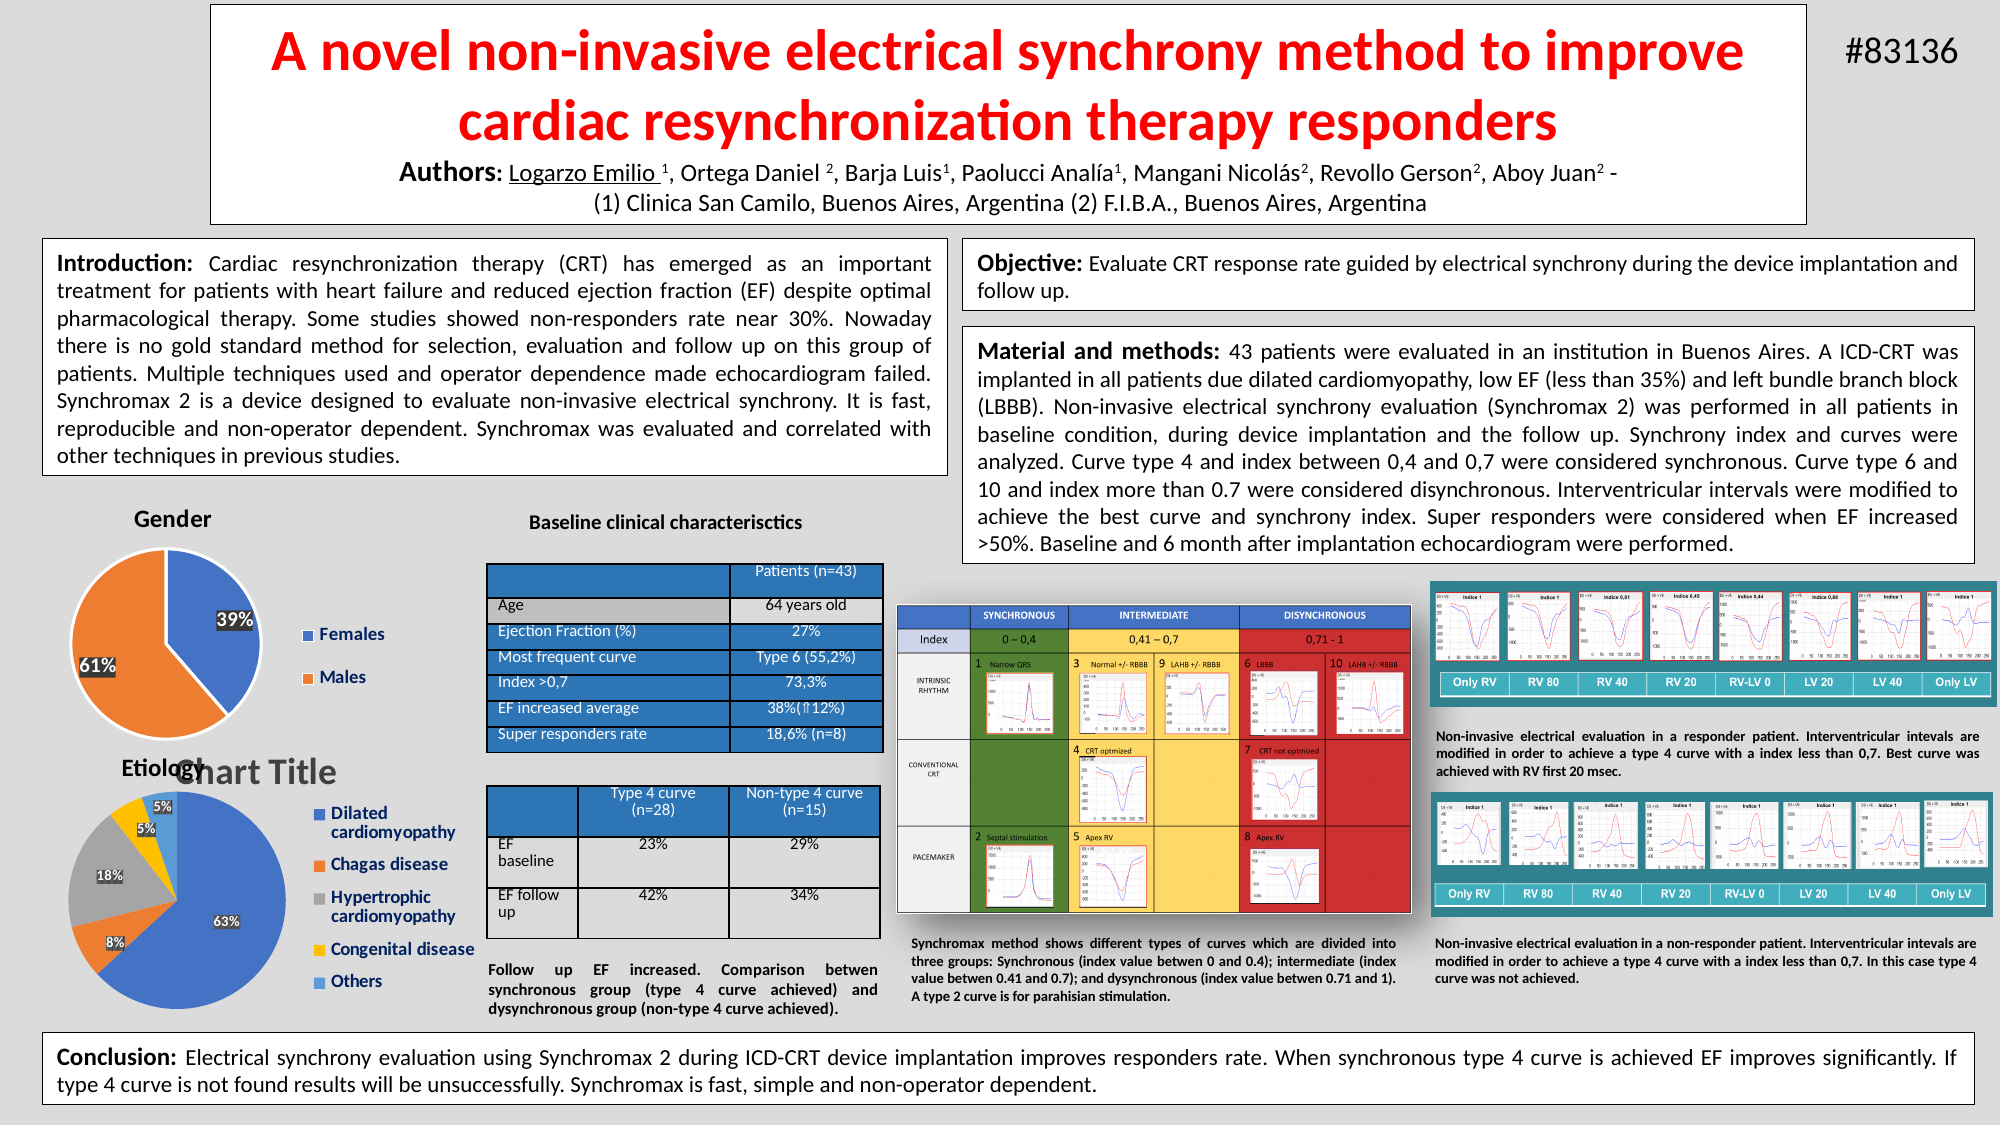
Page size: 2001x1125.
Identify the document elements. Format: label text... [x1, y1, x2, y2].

table_cell EF baseline [517, 838, 577, 887]
table_cell 73,3% [731, 676, 882, 700]
table_cell Index >0,7 [488, 676, 729, 700]
picture [1430, 581, 1997, 707]
text_box #83136 [1830, 19, 1974, 79]
table_cell Ejection Fraction (%) [488, 625, 729, 649]
table_cell 18,6% (n=8) [731, 728, 882, 752]
chart [0, 488, 517, 1069]
table_cell 42% [579, 889, 728, 938]
table_cell 29% [730, 838, 879, 887]
table_cell 64 years old [731, 599, 882, 623]
picture [1431, 792, 1993, 917]
table_cell 34% [730, 889, 879, 938]
text_box Non-invasive electrical evaluation in a responder patient. Interventricular intevals are modified in order to achieve a type 4 curve with a index less than 0,7. Best curve was achieved with RV first 20 msec. [1421, 719, 1995, 787]
text_box Material and methods: 43 patients were evaluated in an institution in Buenos Aires. A ICD-CRT was implanted in all patients due dilated cardiomyopathy, low EF (less than 35%) and left bundle branch block (LBBB). Non-invasive electrical synchrony evaluation (Synchromax 2) was performed in all patients in baseline condition, during device implantation and the follow up. Synchrony index and curves were analyzed. Curve type 4 and index between 0,4 and 0,7 were considered synchronous. Curve type 6 and 10 and index more than 0.7 were considered disynchronous. Interventricular intervals were modified to achieve the best curve and synchrony index. Super responders were considered when EF increased >50%. Baseline and 6 month after implantation echocardiogram were performed. [962, 326, 1975, 564]
table_header Non-type 4 curve (n=15) [730, 787, 879, 836]
table_header Type 4 curve (n=28) [579, 787, 728, 836]
table_cell Super responders rate [488, 728, 729, 752]
table_header [517, 787, 577, 836]
table_cell EF follow up [517, 889, 577, 938]
table_cell Age [488, 599, 729, 623]
table_cell Most frequent curve [488, 651, 729, 674]
text_box Synchromax method shows different types of curves which are divided into three groups: Synchronous (index value betwen 0 and 0.4); intermediate (index value betwen 0.41 and 0.7); and dysynchronous (index value betwen 0.71 and 1). A type 2 curve is for parahisian stimulation. [896, 926, 1412, 1012]
text_box Follow up EF increased. Comparison betwen synchronous group (type 4 curve achieved) and dysynchronous group (non-type 4 curve achieved). [517, 951, 894, 1026]
table_cell EF increased average [488, 702, 729, 726]
table_cell 23% [579, 838, 728, 887]
table_header Patients (n=43) [731, 565, 882, 597]
table_header [488, 565, 729, 597]
text_box Objective: Evaluate CRT response rate guided by electrical synchrony during the device implantation and follow up. [962, 238, 1975, 311]
text_box Baseline clinical characterisctics [478, 500, 858, 541]
table_cell Type 6 (55,2%) [731, 651, 882, 674]
picture [896, 604, 1412, 914]
text_box Non-invasive electrical evaluation in a non-responder patient. Interventricular intevals are modified in order to achieve a type 4 curve with a index less than 0,7. In this case type 4 curve was not achieved. [1420, 926, 1992, 994]
text_box A novel non-invasive electrical synchrony method to improve cardiac resynchronization therapy responders Authors: Logarzo Emilio 1, Ortega Daniel 2, Barja Luis1, Paolucci Analía1, Mangani Nicolás2, Revollo Gerson2, Aboy Juan2 - (1) Clinica San Camilo, Buenos Aires, Argentina (2) F.I.B.A., Buenos Aires, Argentina [210, 4, 1807, 225]
text_box Conclusion: Electrical synchrony evaluation using Synchromax 2 during ICD-CRT device implantation improves responders rate. When synchronous type 4 curve is achieved EF improves significantly. If type 4 curve is not found results will be unsuccessfully. Synchromax is fast, simple and non-operator dependent. [42, 1032, 1975, 1105]
text_box Introduction: Cardiac resynchronization therapy (CRT) has emerged as an important treatment for patients with heart failure and reduced ejection fraction (EF) despite optimal pharmacological therapy. Some studies showed non-responders rate near 30%. Nowaday there is no gold standard method for selection, evaluation and follow up on this group of patients. Multiple techniques used and operator dependence made echocardiogram failed. Synchromax 2 is a device designed to evaluate non-invasive electrical synchrony. It is fast, reproducible and non-operator dependent. Synchromax was evaluated and correlated with other techniques in previous studies. [42, 238, 948, 476]
table_cell 38%(12%) [731, 702, 882, 726]
table_cell 27% [731, 625, 882, 649]
